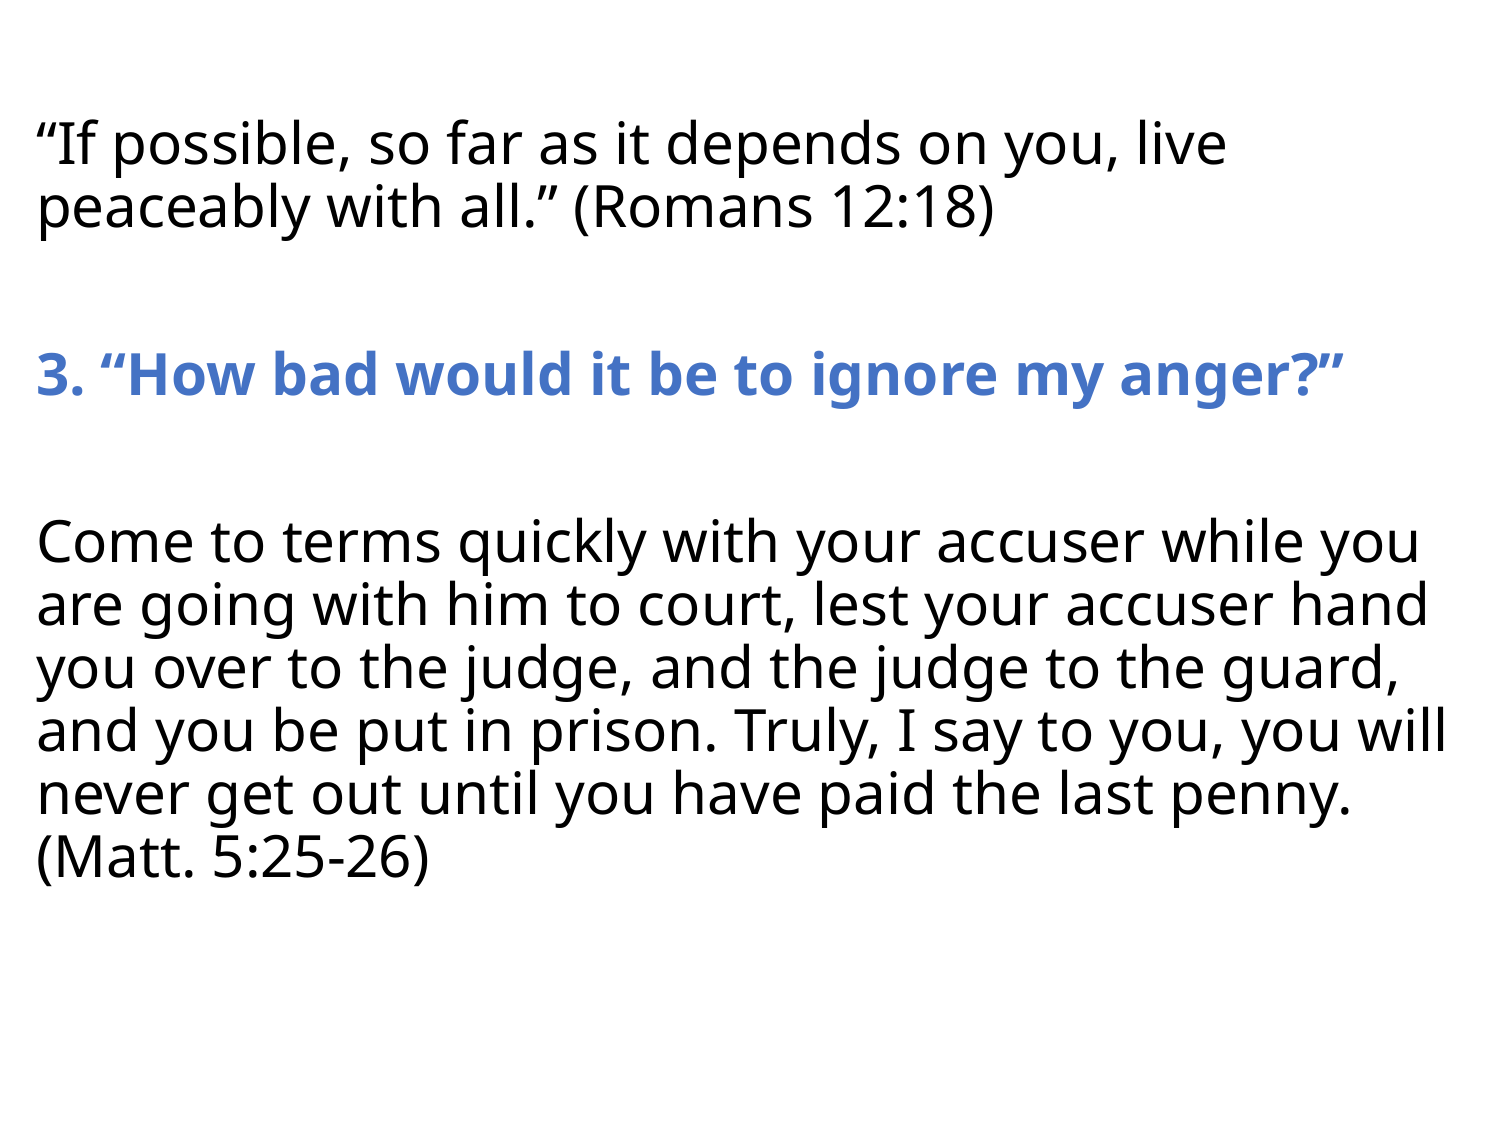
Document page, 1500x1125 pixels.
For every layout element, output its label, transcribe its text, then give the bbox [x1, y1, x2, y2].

list “If possible, so far as it depends on you, live peaceably with all.” (Romans 12:18) 3. “How bad would it be to ignore my anger?” Come to terms quickly with your accuser while you are going with him to court, lest your accuser hand you over to the judge, and the judge to the guard, and you be put in prison. Truly, I say to you, you will never get out until you have paid the last penny. (Matt. 5:25-26) [21, 15, 1481, 1110]
